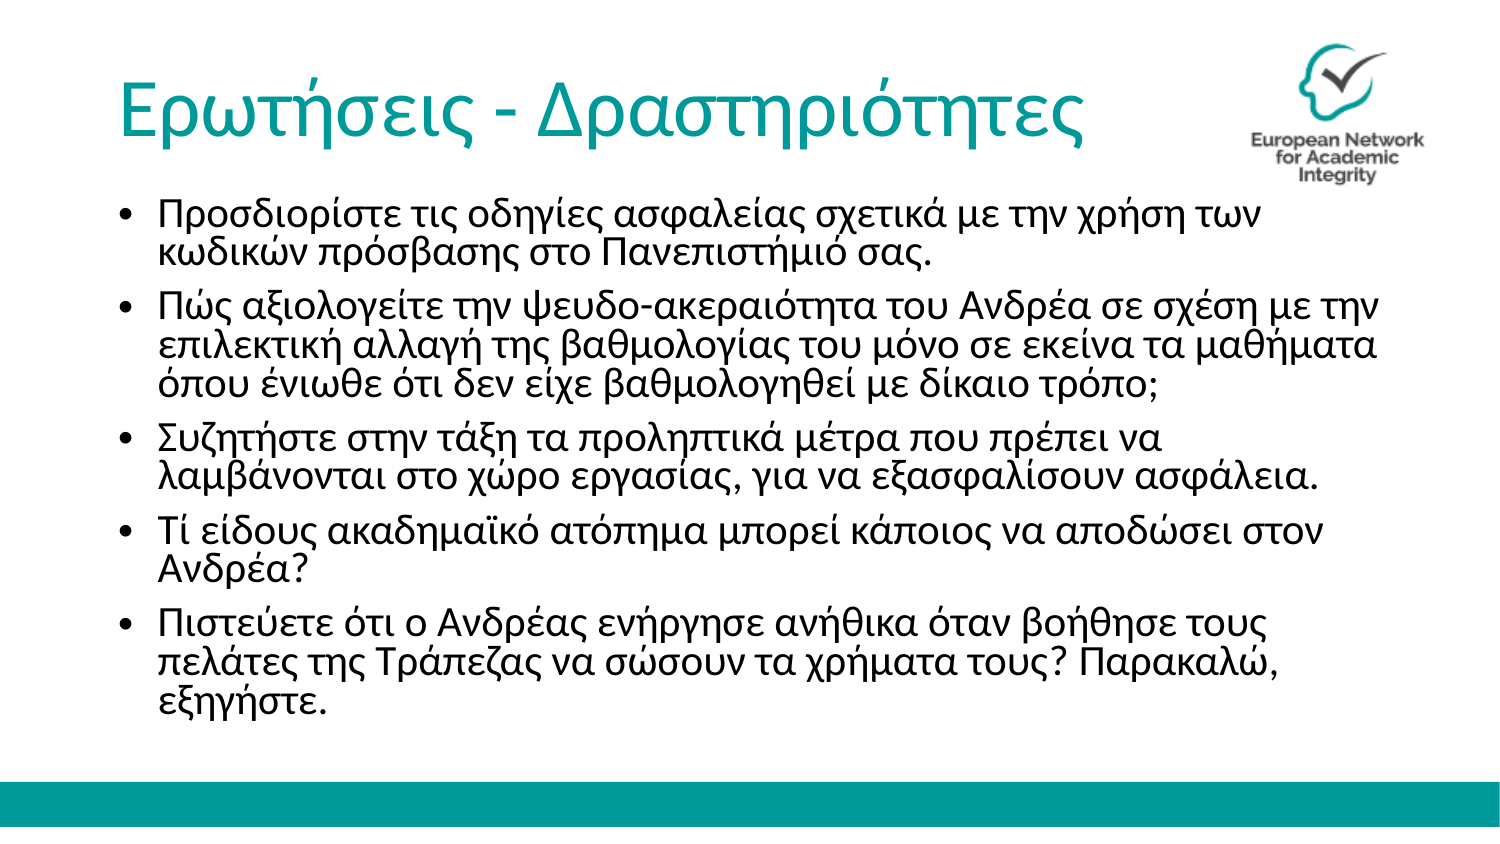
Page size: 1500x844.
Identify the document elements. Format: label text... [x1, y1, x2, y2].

title Ερωτήσεις - Δραστηριότητες [103, 44, 1238, 182]
picture [1220, 14, 1457, 216]
list Προσδιορίστε τις οδηγίες ασφαλείας σχετικά με την χρήση των κωδικών πρόσβασης στο Πανεπιστήμιό σας. Πώς αξιολογείτε την ψευδο-ακεραιότητα του Ανδρέα σε σχέση με την επιλεκτική αλλαγή της βαθμολογίας του μόνο σε εκείνα τα μαθήματα όπου ένιωθε ότι δεν είχε βαθμολογηθεί με δίκαιο τρόπο; Συζητήστε στην τάξη τα προληπτικά μέτρα που πρέπει να λαμβάνονται στο χώρο εργασίας, για να εξασφαλίσουν ασφάλεια. Τί είδους ακαδημαϊκό ατόπημα μπορεί κάποιος να αποδώσει στον Ανδρέα? Πιστεύετε ότι ο Ανδρέας ενήργησε ανήθικα όταν βοήθησε τους πελάτες της Τράπεζας να σώσουν τα χρήματα τους? Παρακαλώ, εξηγήστε. [103, 188, 1397, 760]
